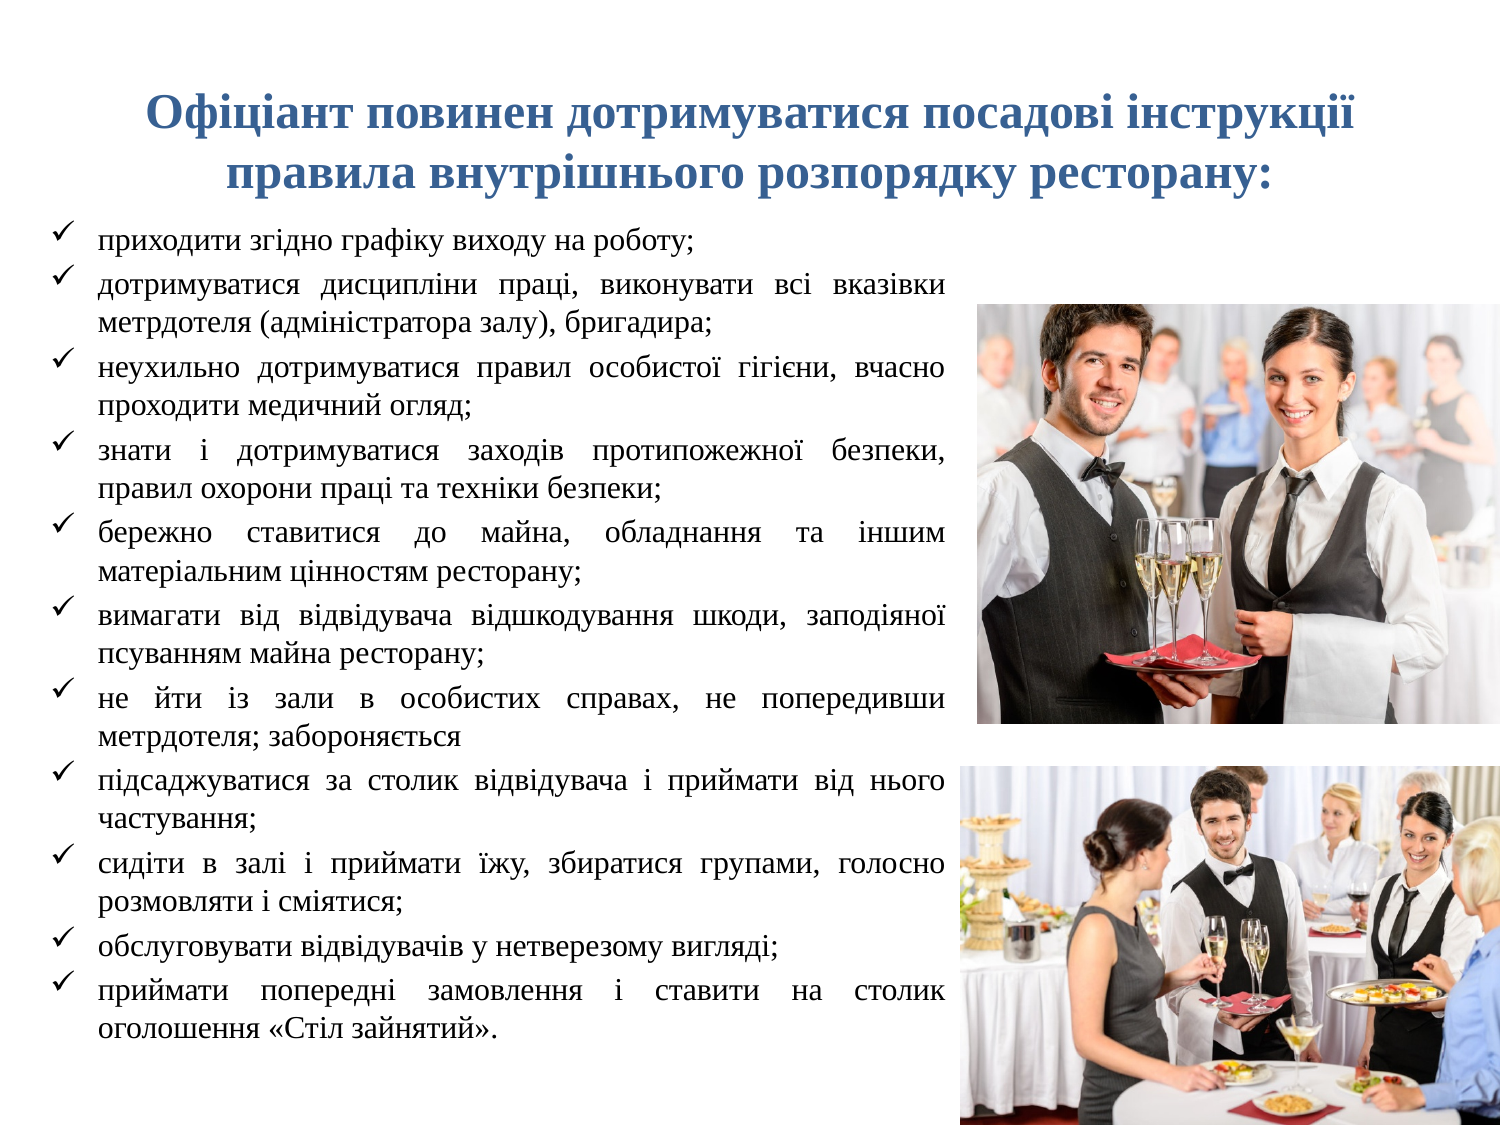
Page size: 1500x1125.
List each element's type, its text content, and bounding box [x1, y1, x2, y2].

picture [976, 304, 1500, 724]
list приходити згідно графіку виходу на роботу; дотримуватися дисципліни праці, виконувати всі вказівки метрдотеля (адміністратора залу), бригадира; неухильно дотримуватися правил особистої гігієни, вчасно проходити медичний огляд; знати і дотримуватися заходів протипожежної безпеки, правил охорони праці та техніки безпеки; бережно ставитися до майна, обладнання та іншим матеріальним цінностям ресторану; вимагати від відвідувача відшкодування шкоди, заподіяної псуванням майна ресторану; не йти із зали в особистих справах, не попередивши метрдотеля; забороняється підсаджуватися за столик відвідувача і приймати від нього частування; сидіти в залі і приймати їжу, збиратися групами, голосно розмовляти і сміятися; обслуговувати відвідувачів у нетверезому вигляді; приймати попередні замовлення і ставити на столик оголошення «Стіл зайнятий». [35, 210, 961, 1102]
title Офіціант повинен дотримуватися посадові інструкції правила внутрішнього розпорядку ресторану: [75, 45, 1425, 233]
picture [960, 765, 1500, 1125]
